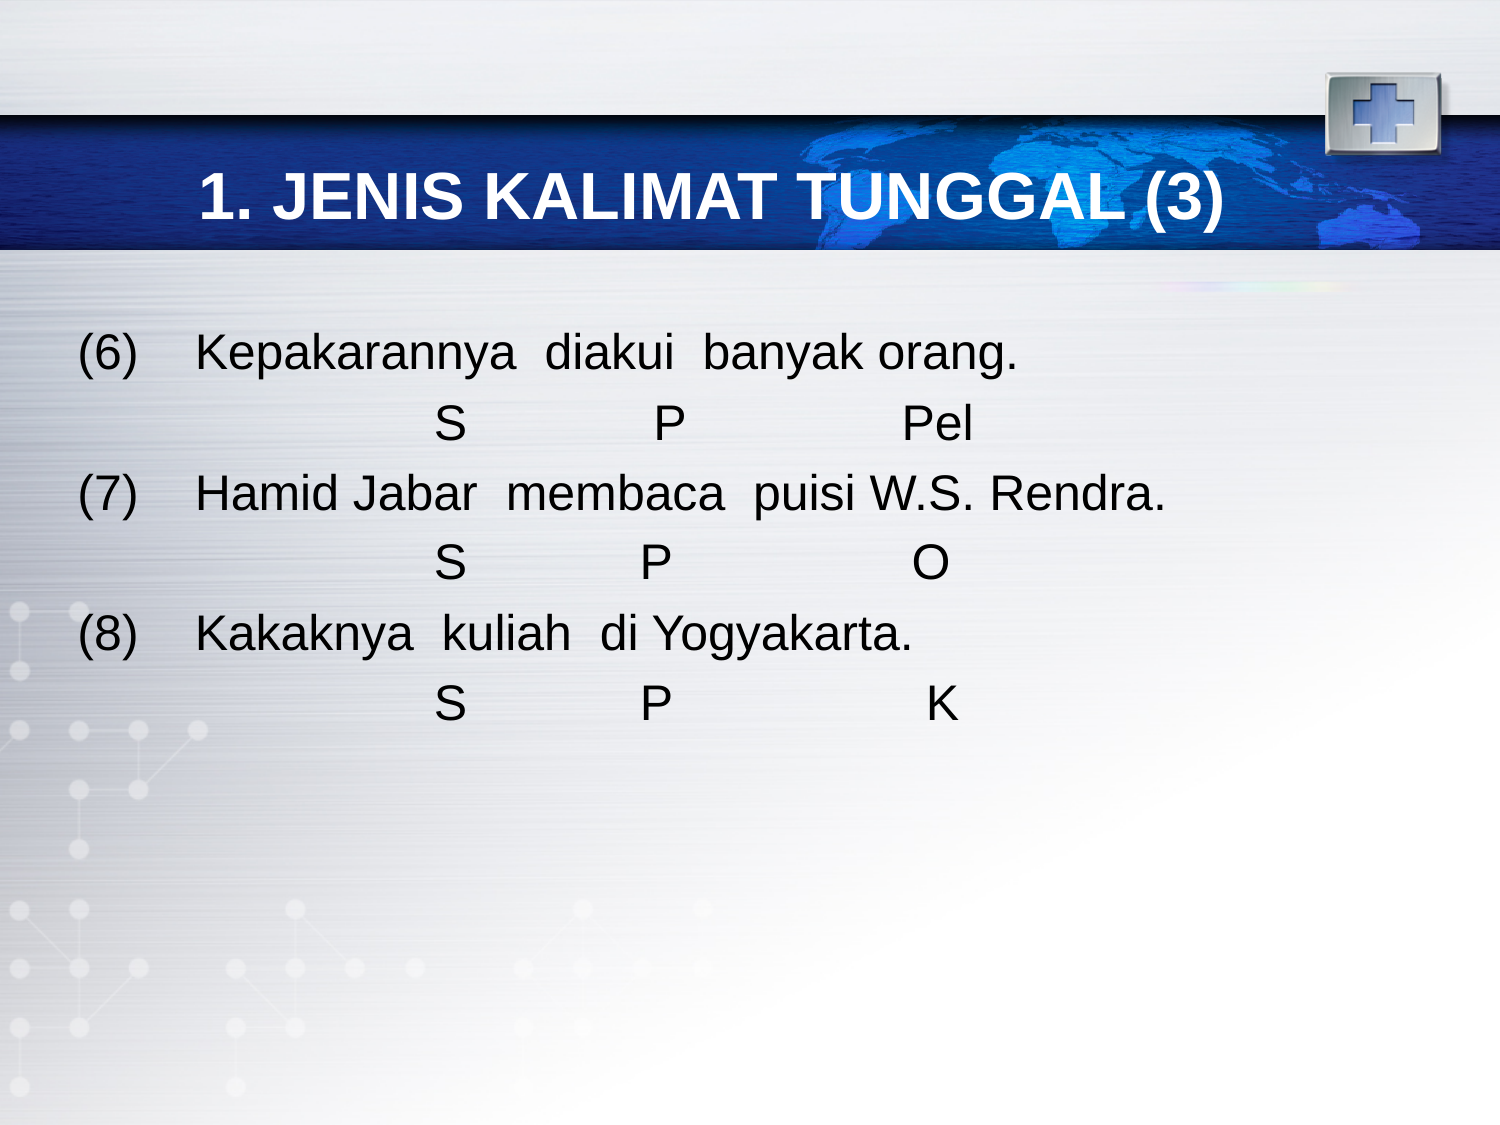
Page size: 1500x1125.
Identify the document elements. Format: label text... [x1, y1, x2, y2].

title 1. JENIS KALIMAT TUNGGAL (3) [99, 152, 1326, 233]
list (6) Kepakarannya diakui banyak orang. S P Pel (7) Hamid Jabar membaca puisi W.S. Rendra. S P O (8) Kakaknya kuliah di Yogyakarta. S P K [62, 312, 1449, 1005]
picture [0, 0, 1500, 1125]
